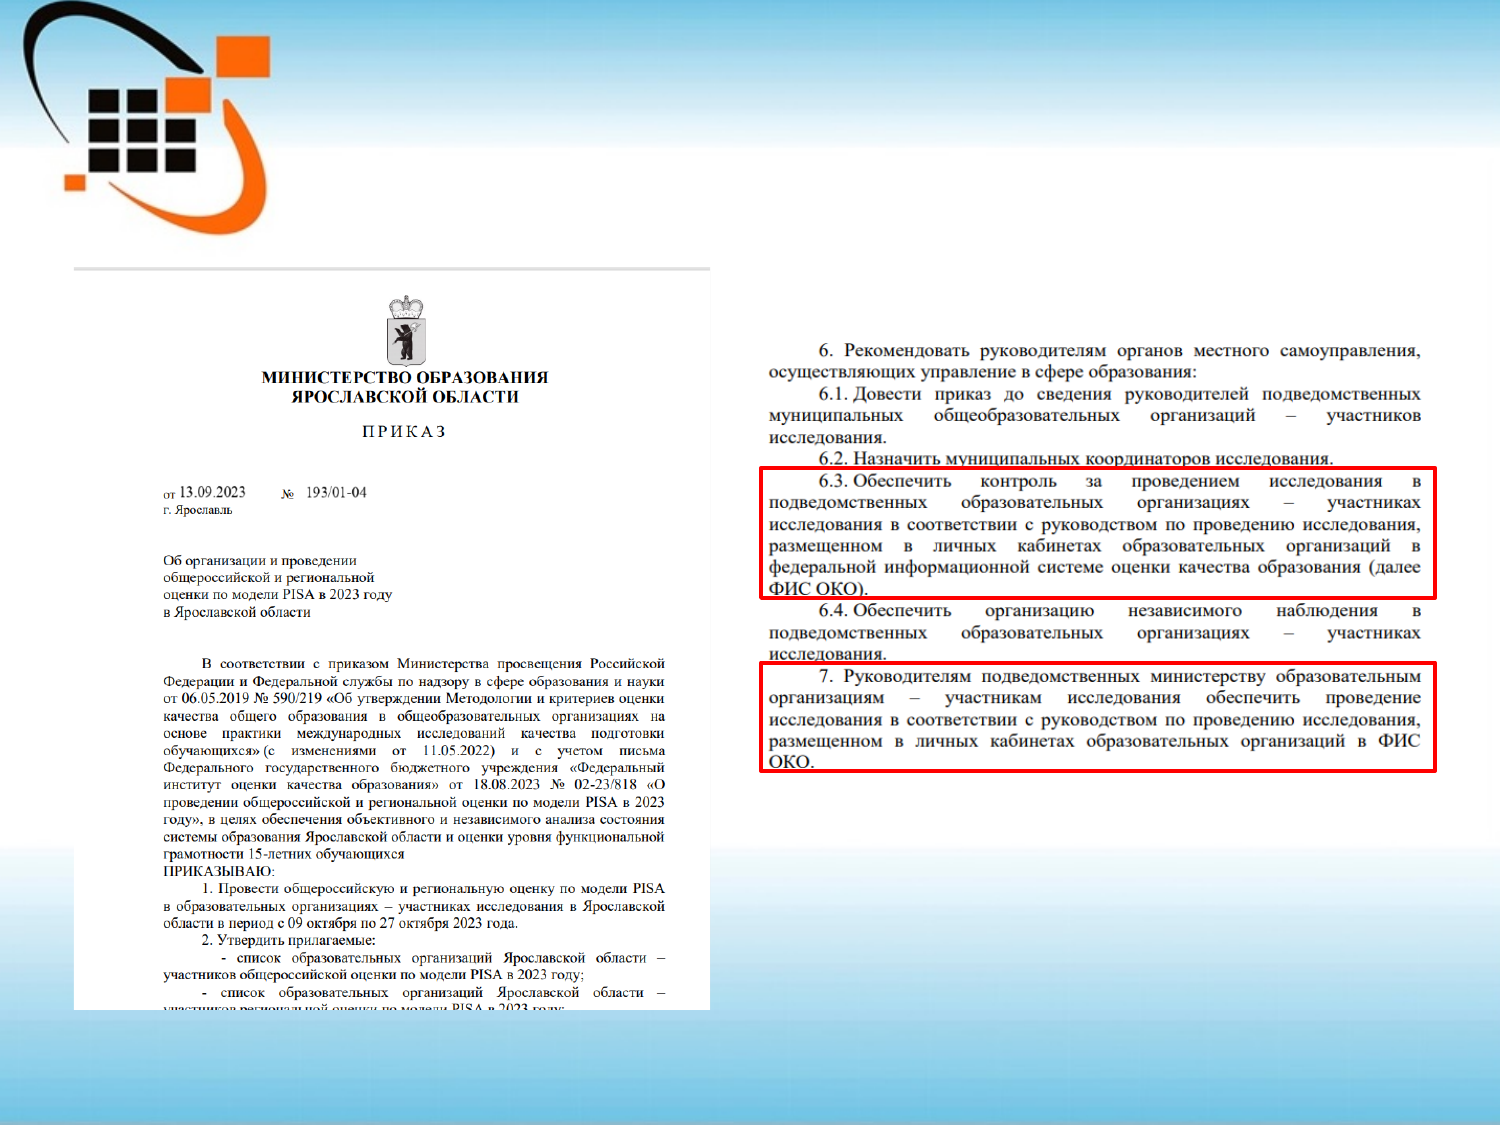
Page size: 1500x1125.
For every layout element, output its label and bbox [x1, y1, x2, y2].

list [73, 266, 711, 1010]
picture [0, 0, 1500, 1125]
